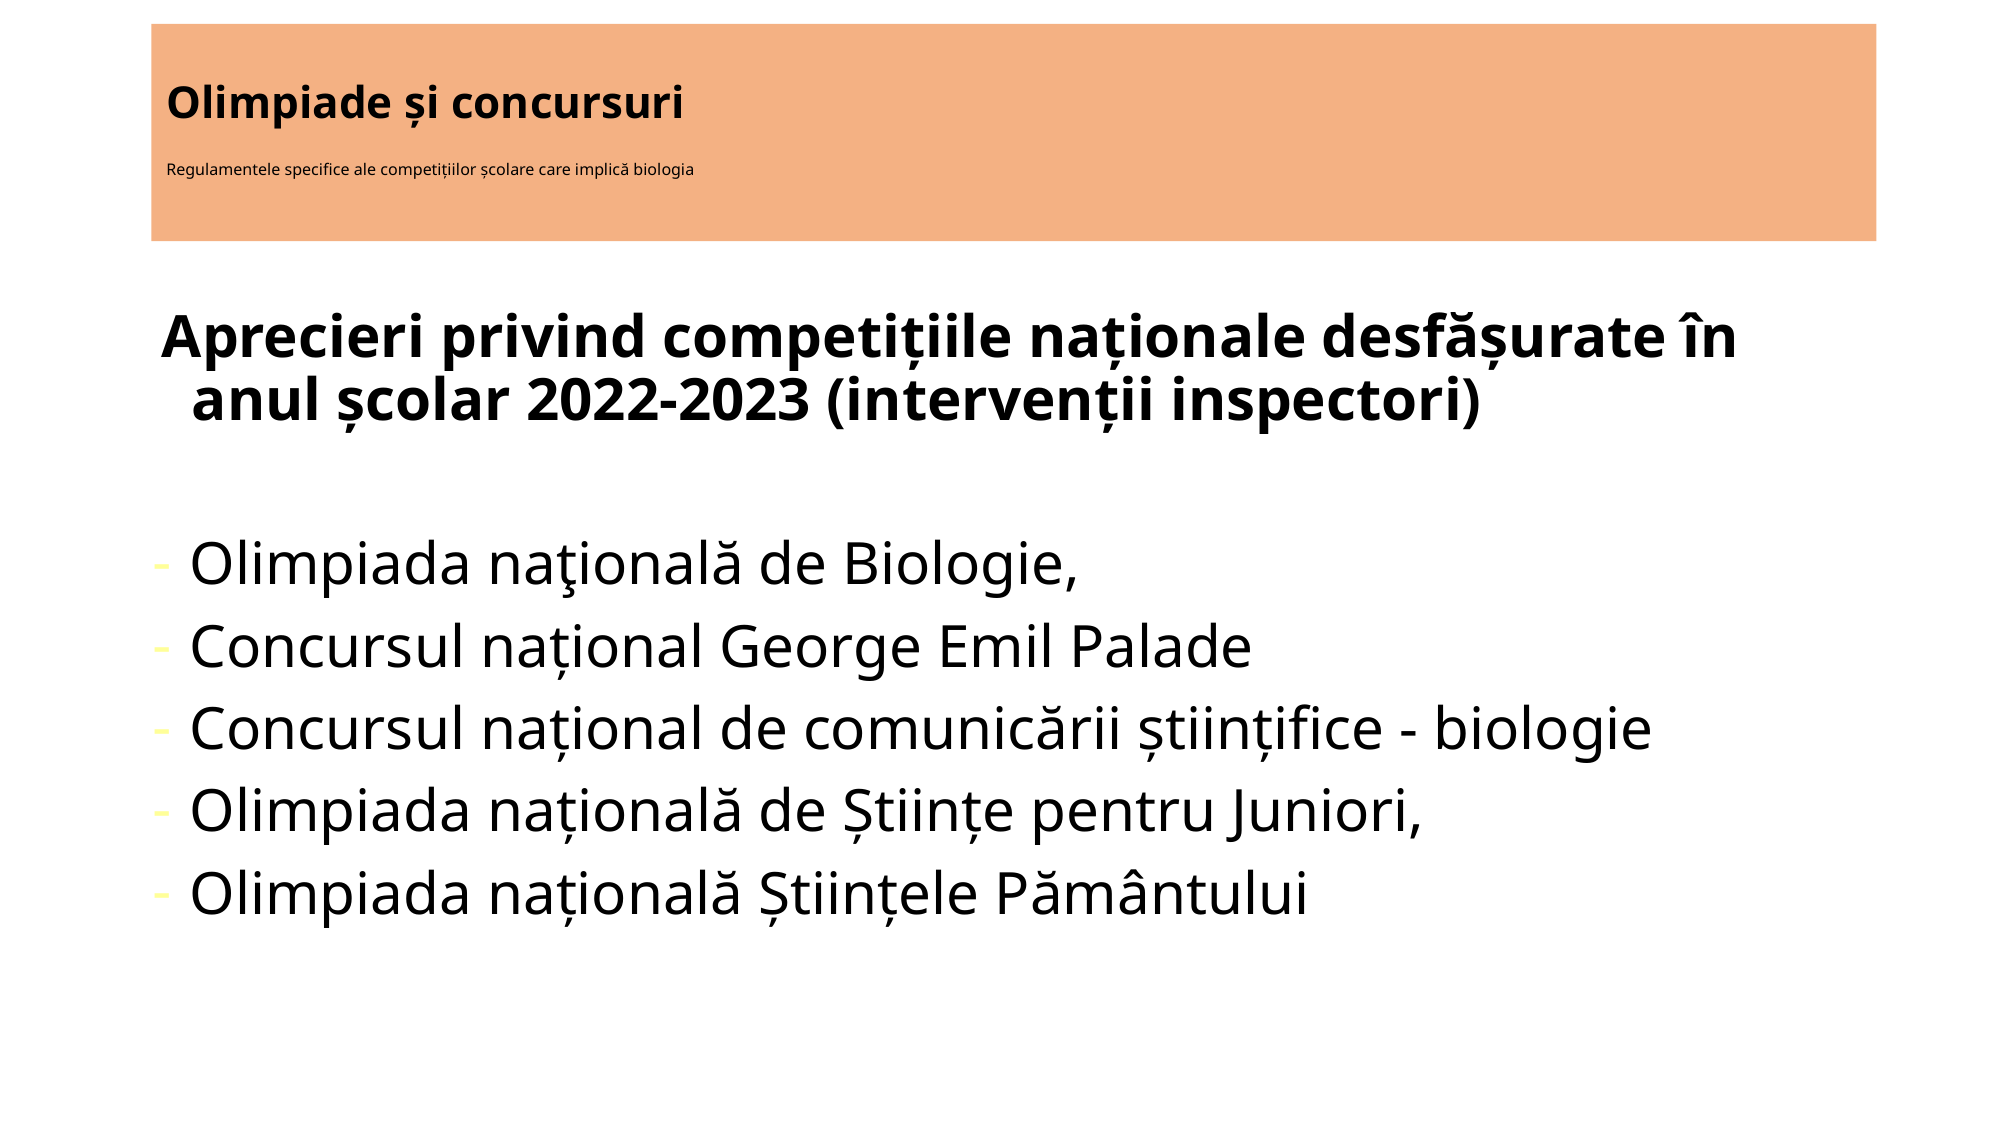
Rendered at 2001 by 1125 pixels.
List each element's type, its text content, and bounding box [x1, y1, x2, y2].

title Olimpiade și concursuri Regulamentele specifice ale competițiilor școlare care implică biologia [151, 23, 1877, 242]
list Aprecieri privind competițiile naţionale desfăşurate în anul şcolar 2022-2023 (intervenții inspectori) Olimpiada naţională de Biologie, Concursul național George Emil Palade Concursul național de comunicării științifice - biologie Olimpiada națională de Ştiinţe pentru Juniori, Olimpiada naţională Ştiinţele Pământului [137, 299, 1863, 1014]
